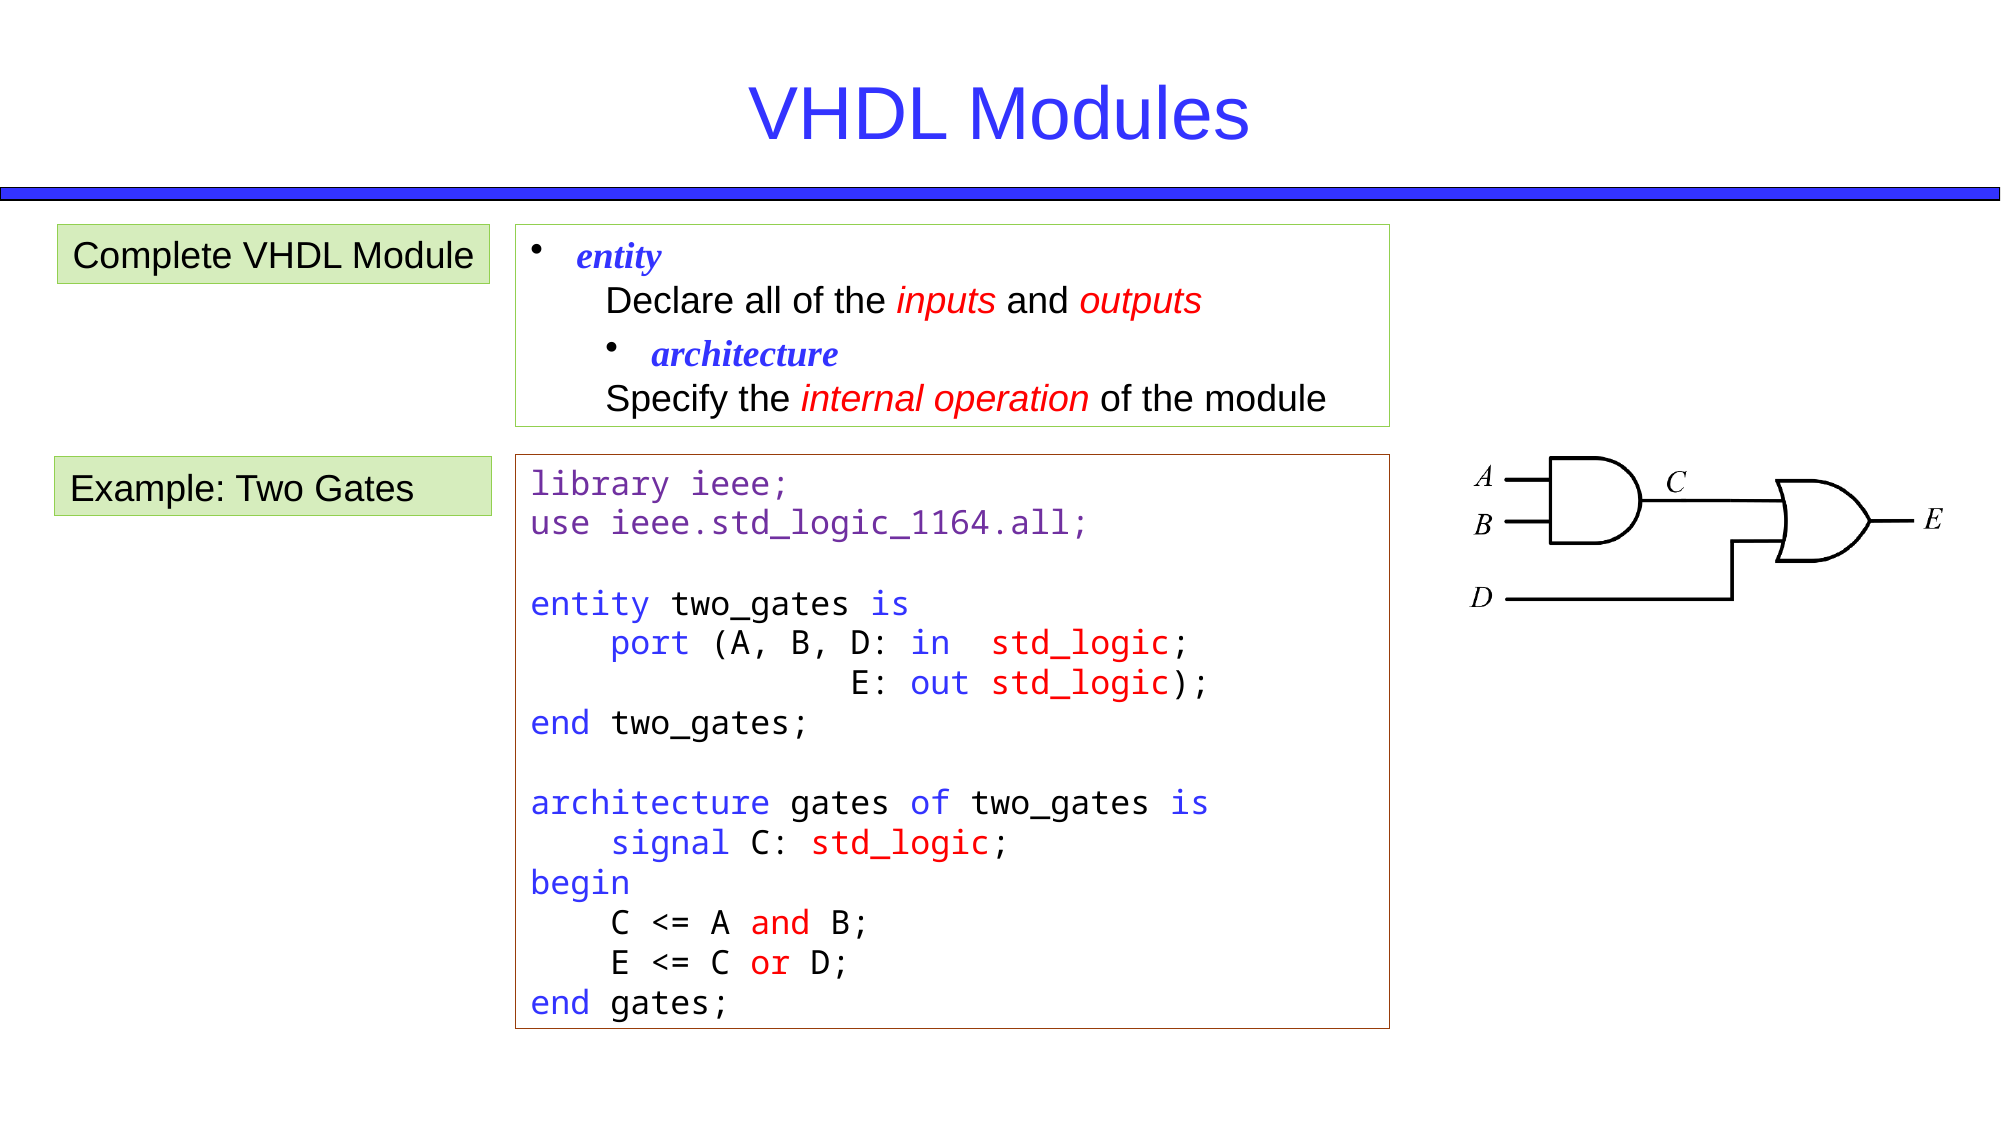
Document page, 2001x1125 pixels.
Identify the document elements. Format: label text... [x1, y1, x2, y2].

text_box Example: Two Gates [54, 456, 492, 516]
text_box entity Declare all of the inputs and outputs architecture Specify the internal operation of the module [515, 224, 1390, 427]
title VHDL Modules [279, 45, 1721, 174]
text_box Complete VHDL Module [57, 224, 490, 284]
text_box library ieee; use ieee.std_logic_1164.all; entity two_gates is port (A, B, D: in std_logic; E: out std_logic); end two_gates; architecture gates of two_gates is signal C: std_logic; begin C <= A and B; E <= C or D; end gates; [515, 454, 1390, 1029]
picture [1469, 455, 1943, 607]
